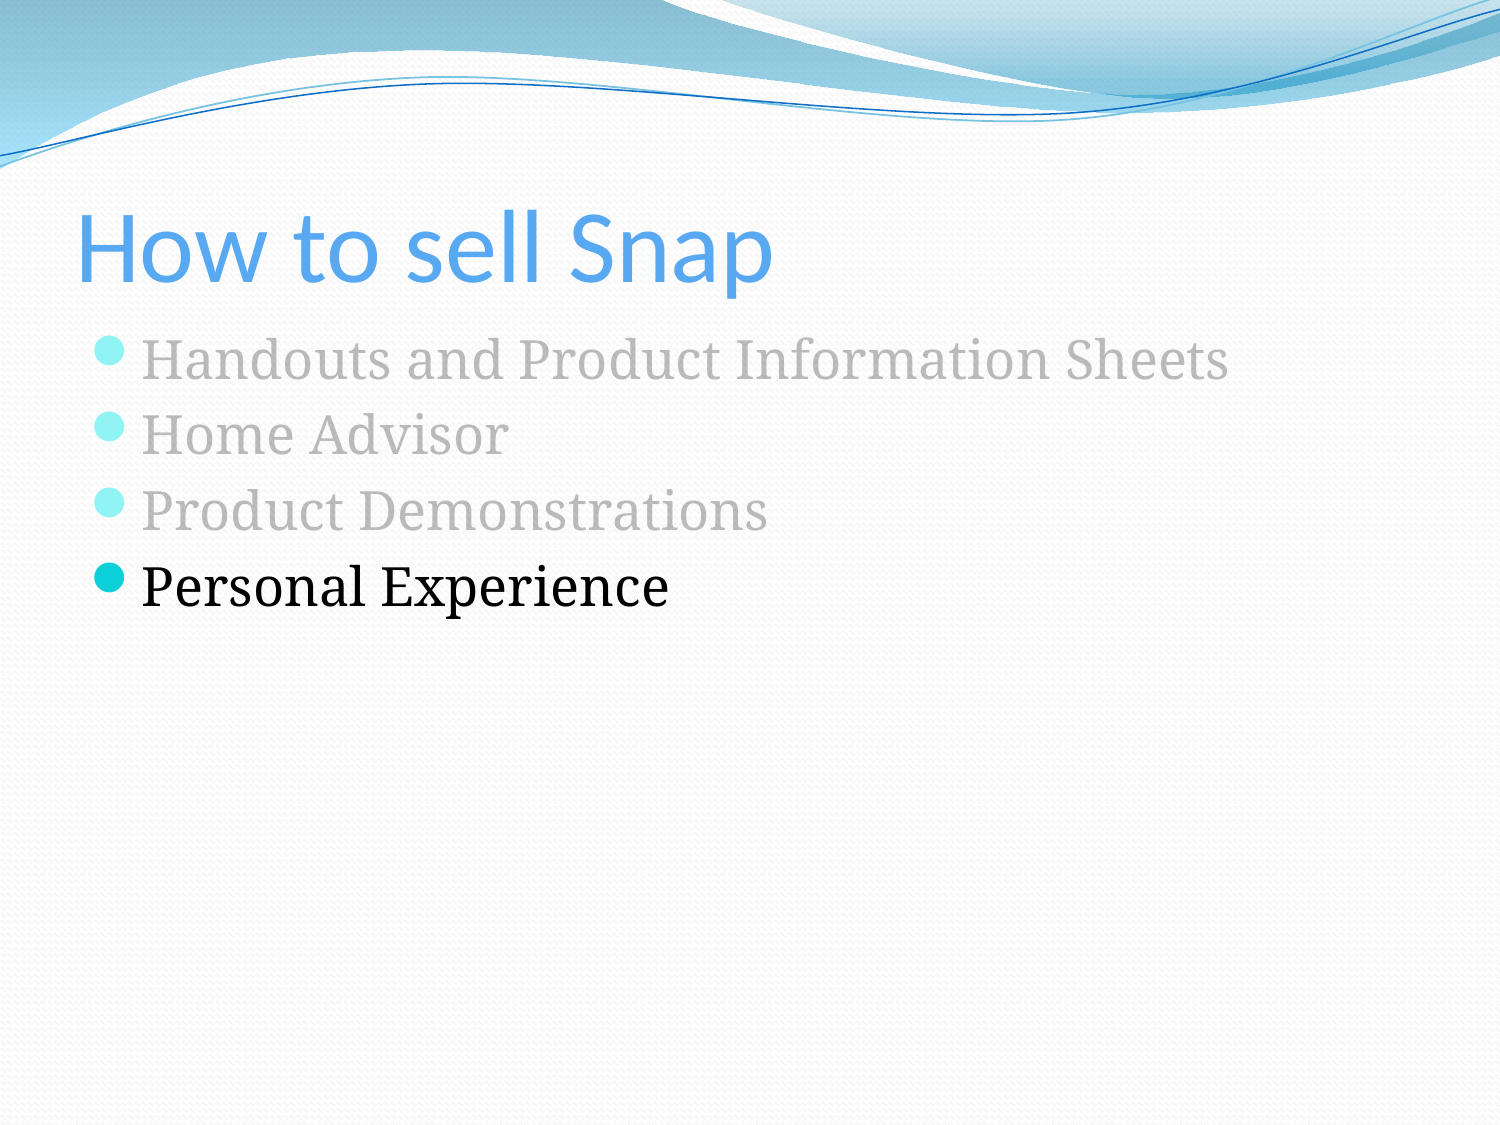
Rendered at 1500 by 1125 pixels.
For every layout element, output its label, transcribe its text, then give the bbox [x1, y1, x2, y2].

list Handouts and Product Information Sheets Home Advisor Product Demonstrations Personal Experience [74, 317, 1426, 1038]
title How to sell Snap [74, 115, 1426, 304]
